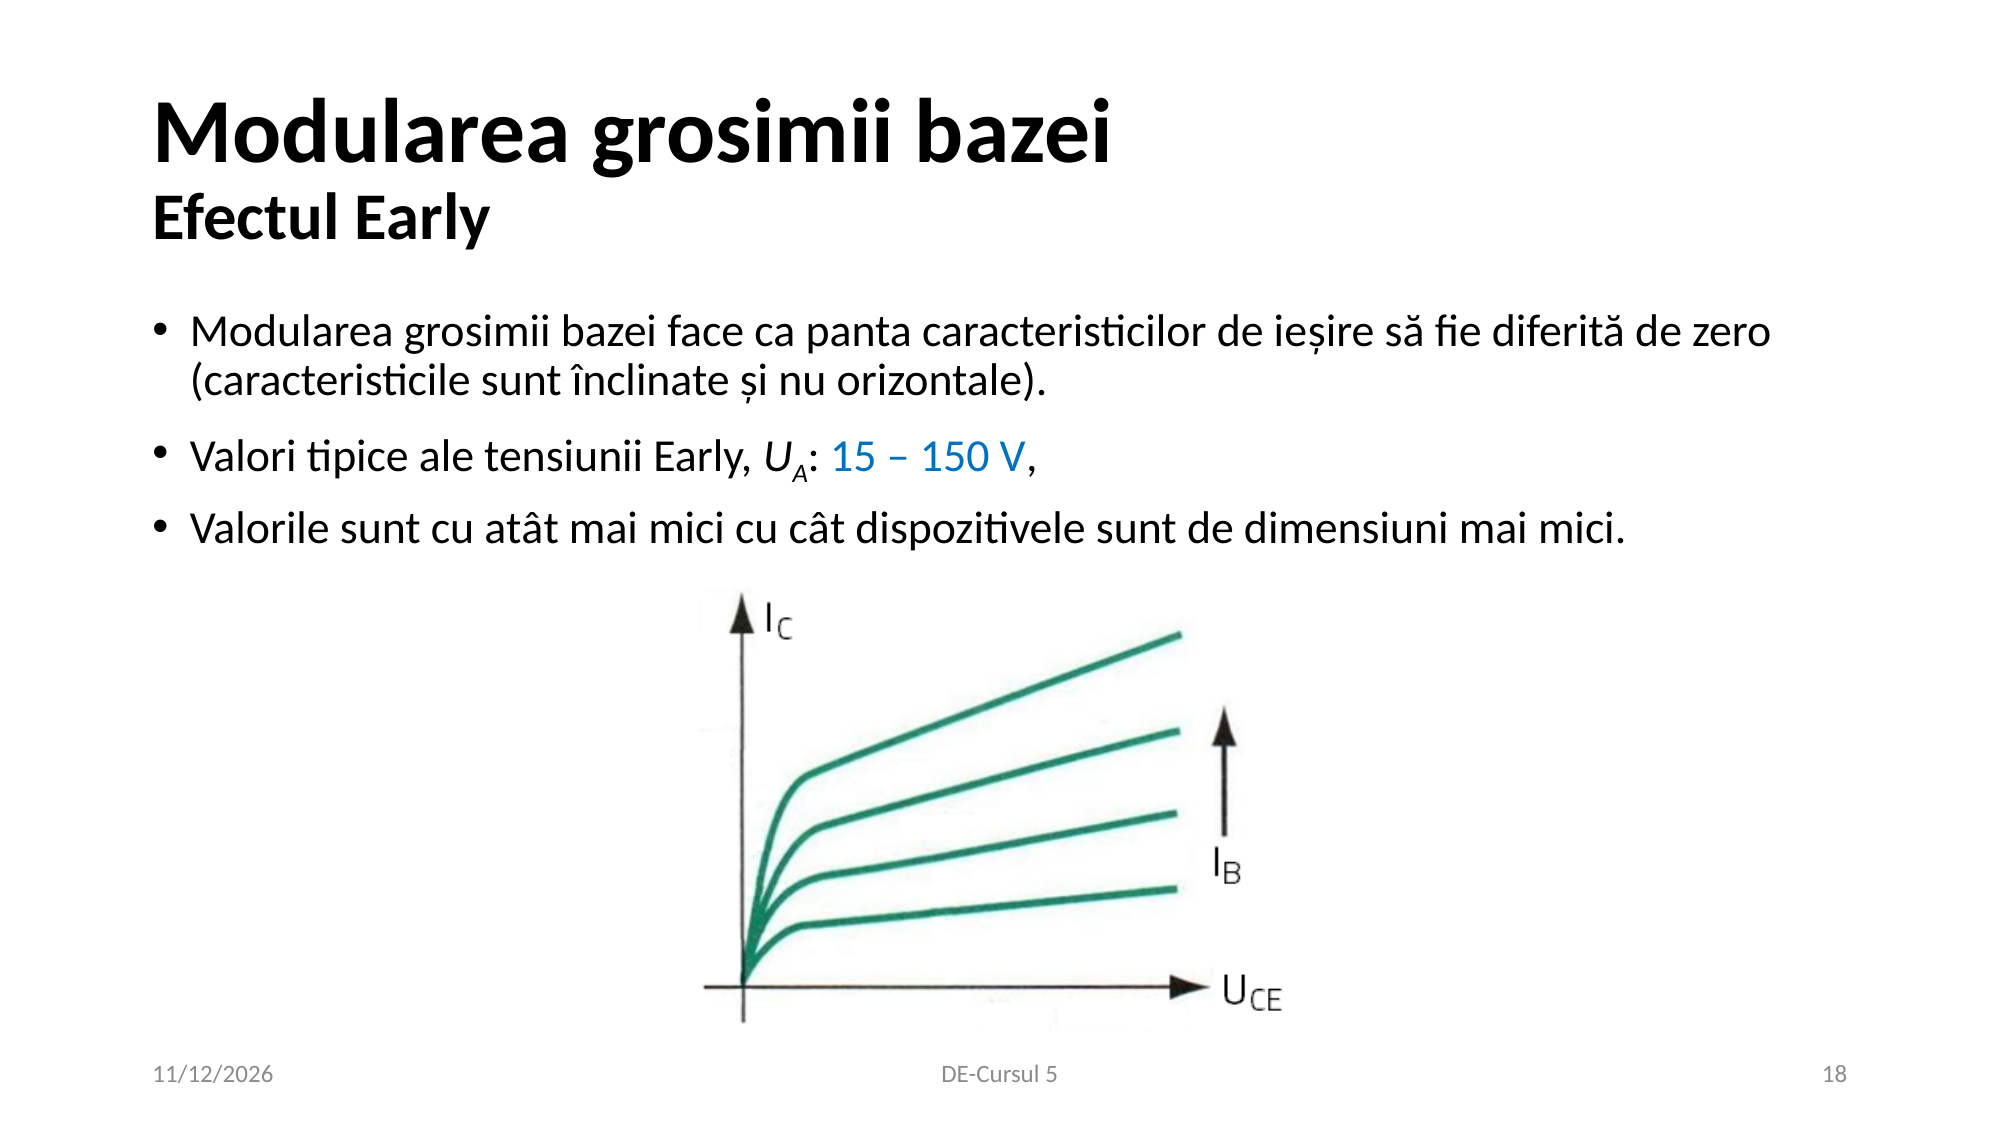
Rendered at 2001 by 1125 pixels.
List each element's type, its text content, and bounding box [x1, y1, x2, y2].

title Modularea grosimii bazei Efectul Early [137, 59, 1863, 278]
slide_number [137, 1042, 588, 1103]
footer DE-Cursul 5 [662, 1042, 1338, 1103]
list Modularea grosimii bazei face ca panta caracteristicilor de ieșire să fie diferită de zero (caracteristicile sunt înclinate şi nu orizontale). Valori tipice ale tensiunii Early, UA: 15 – 150 V, Valorile sunt cu atât mai mici cu cât dispozitivele sunt de dimensiuni mai mici. [137, 299, 1863, 1014]
slide_number 18 [1412, 1042, 1863, 1103]
picture [697, 588, 1303, 1036]
